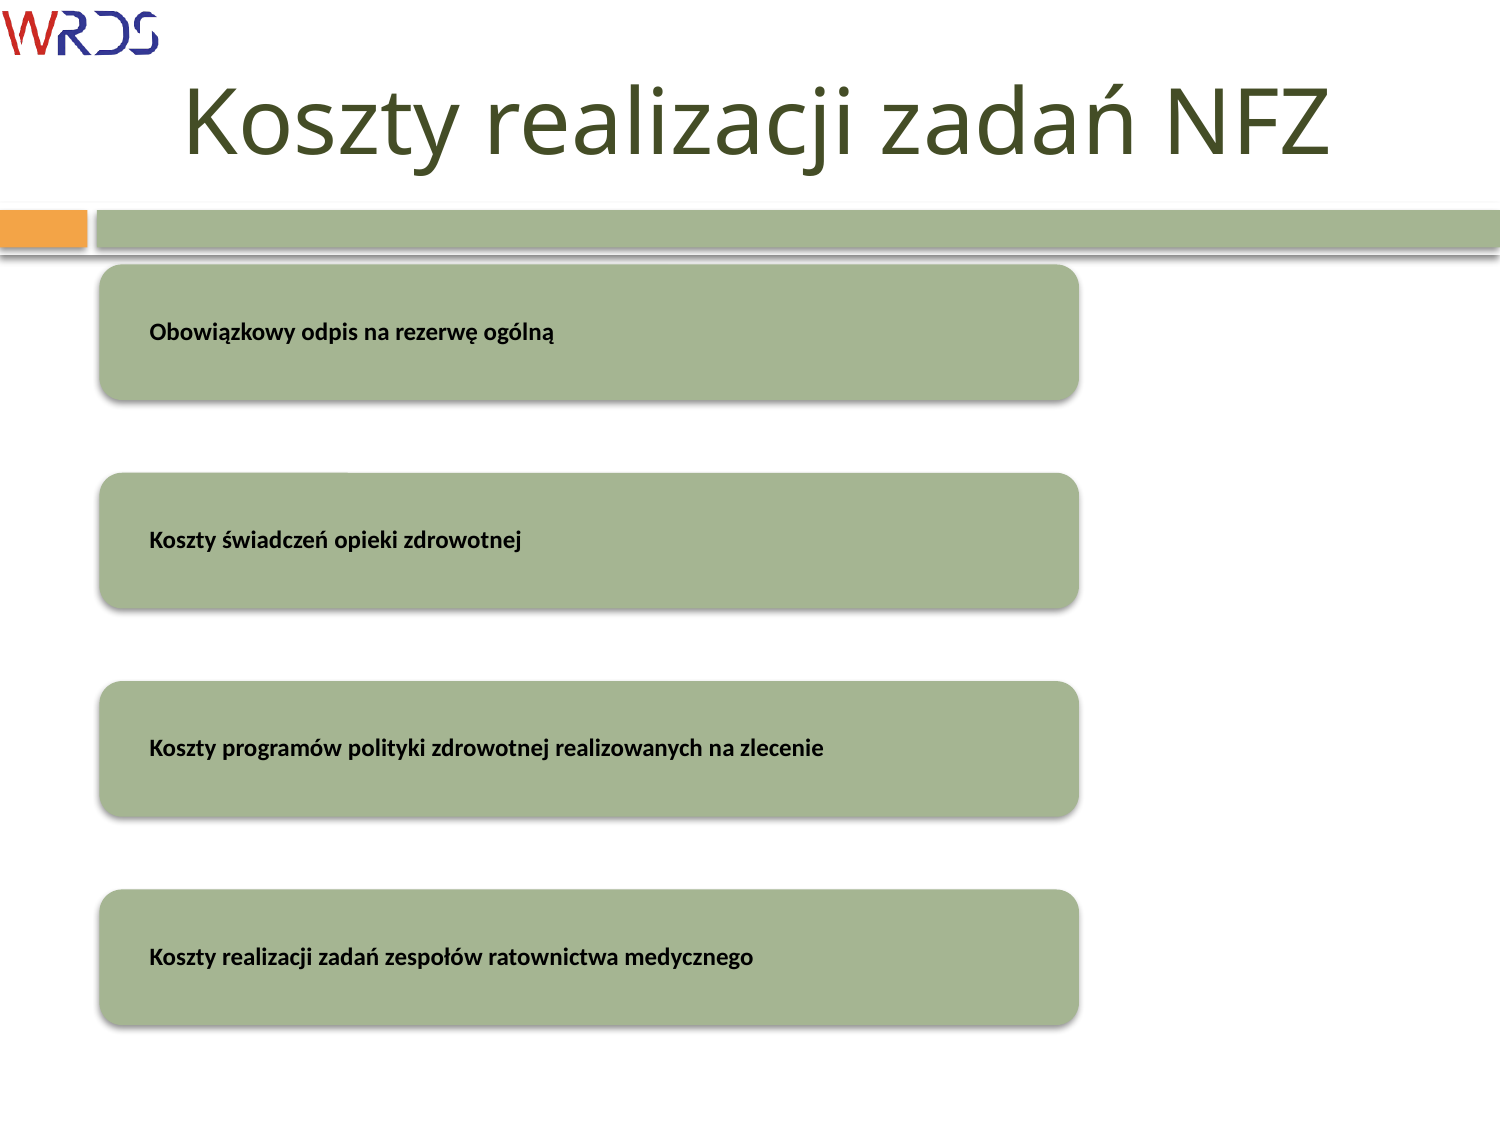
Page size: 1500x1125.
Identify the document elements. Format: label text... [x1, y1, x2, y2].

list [29, 254, 1430, 1083]
picture [0, 0, 163, 67]
title Koszty realizacji zadań NFZ [100, 37, 1438, 200]
